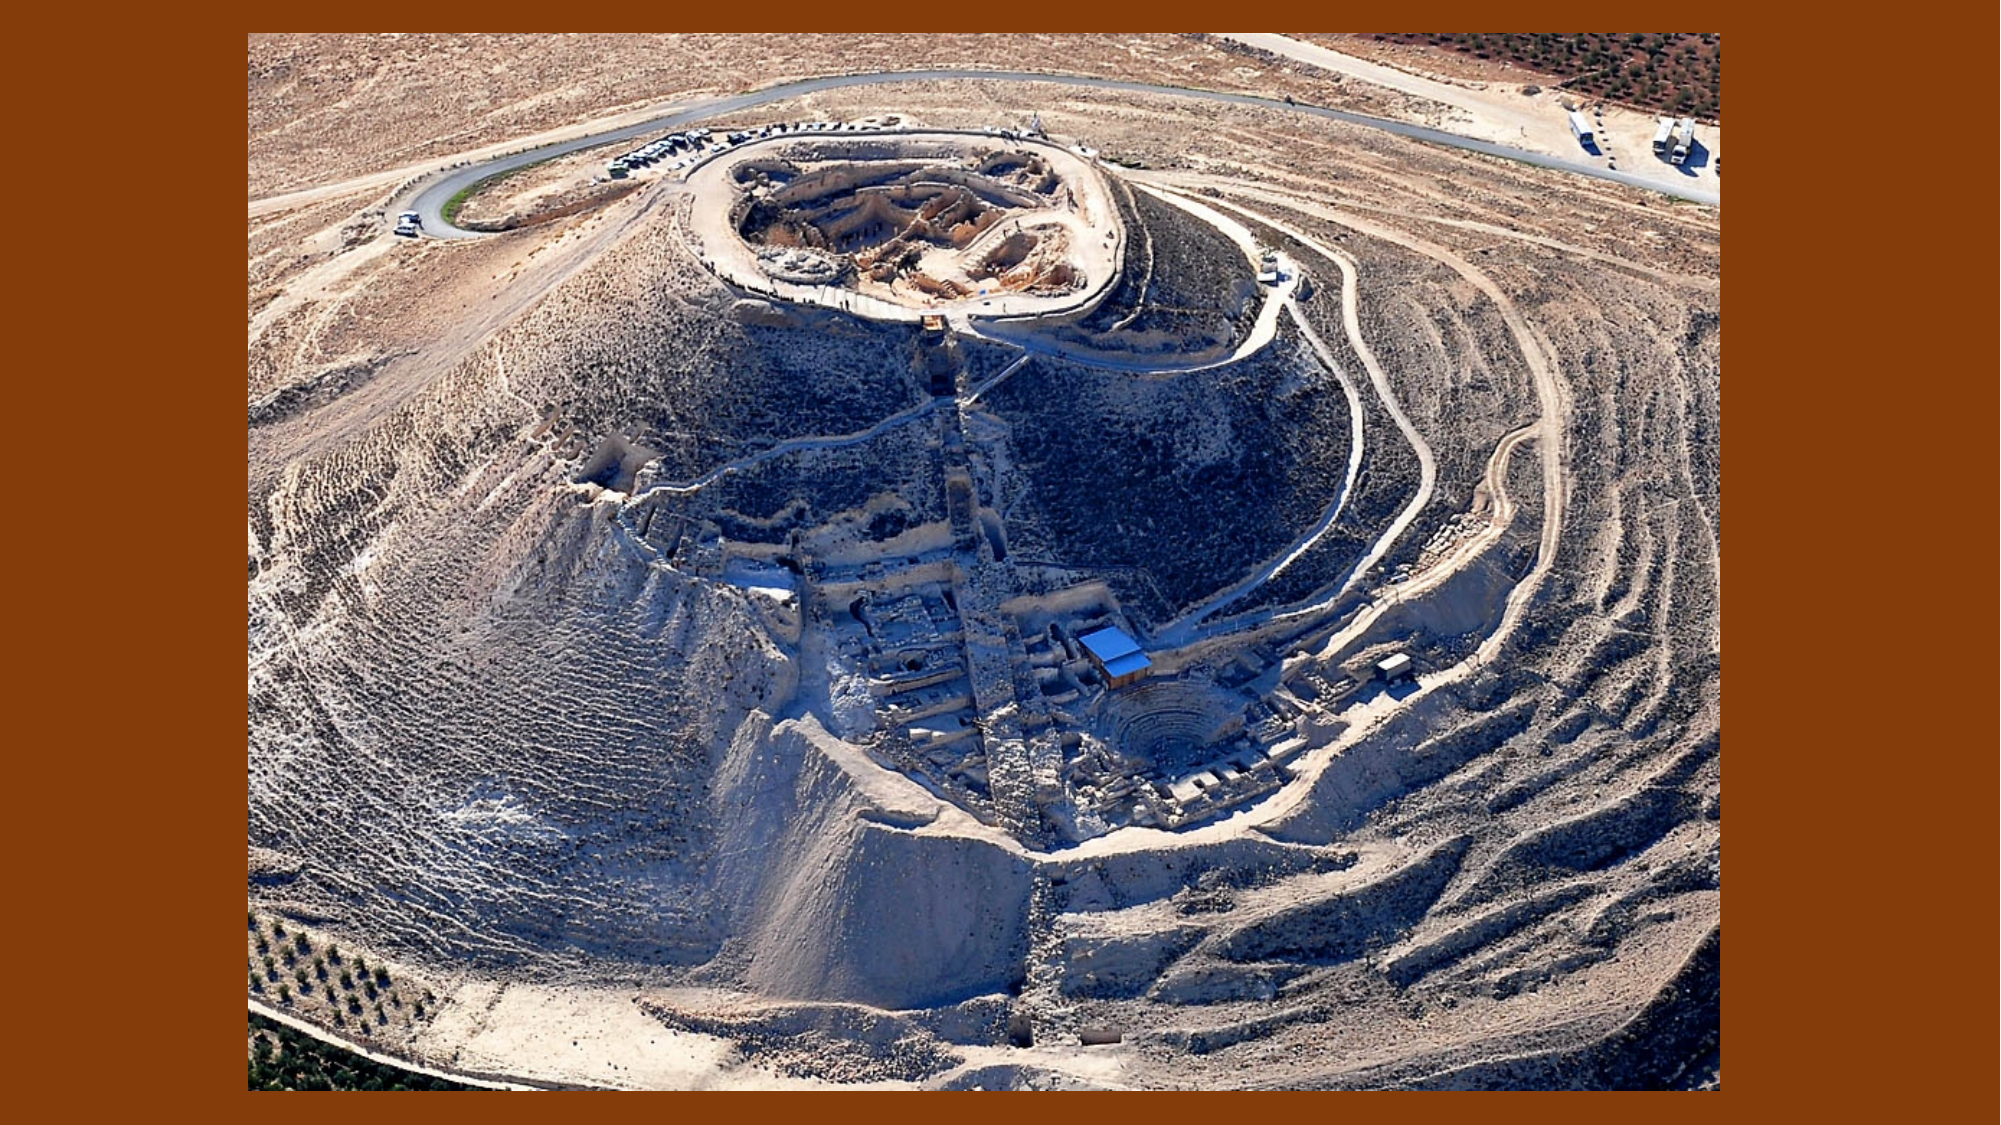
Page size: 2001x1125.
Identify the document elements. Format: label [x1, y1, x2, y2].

list [248, 33, 1720, 1091]
